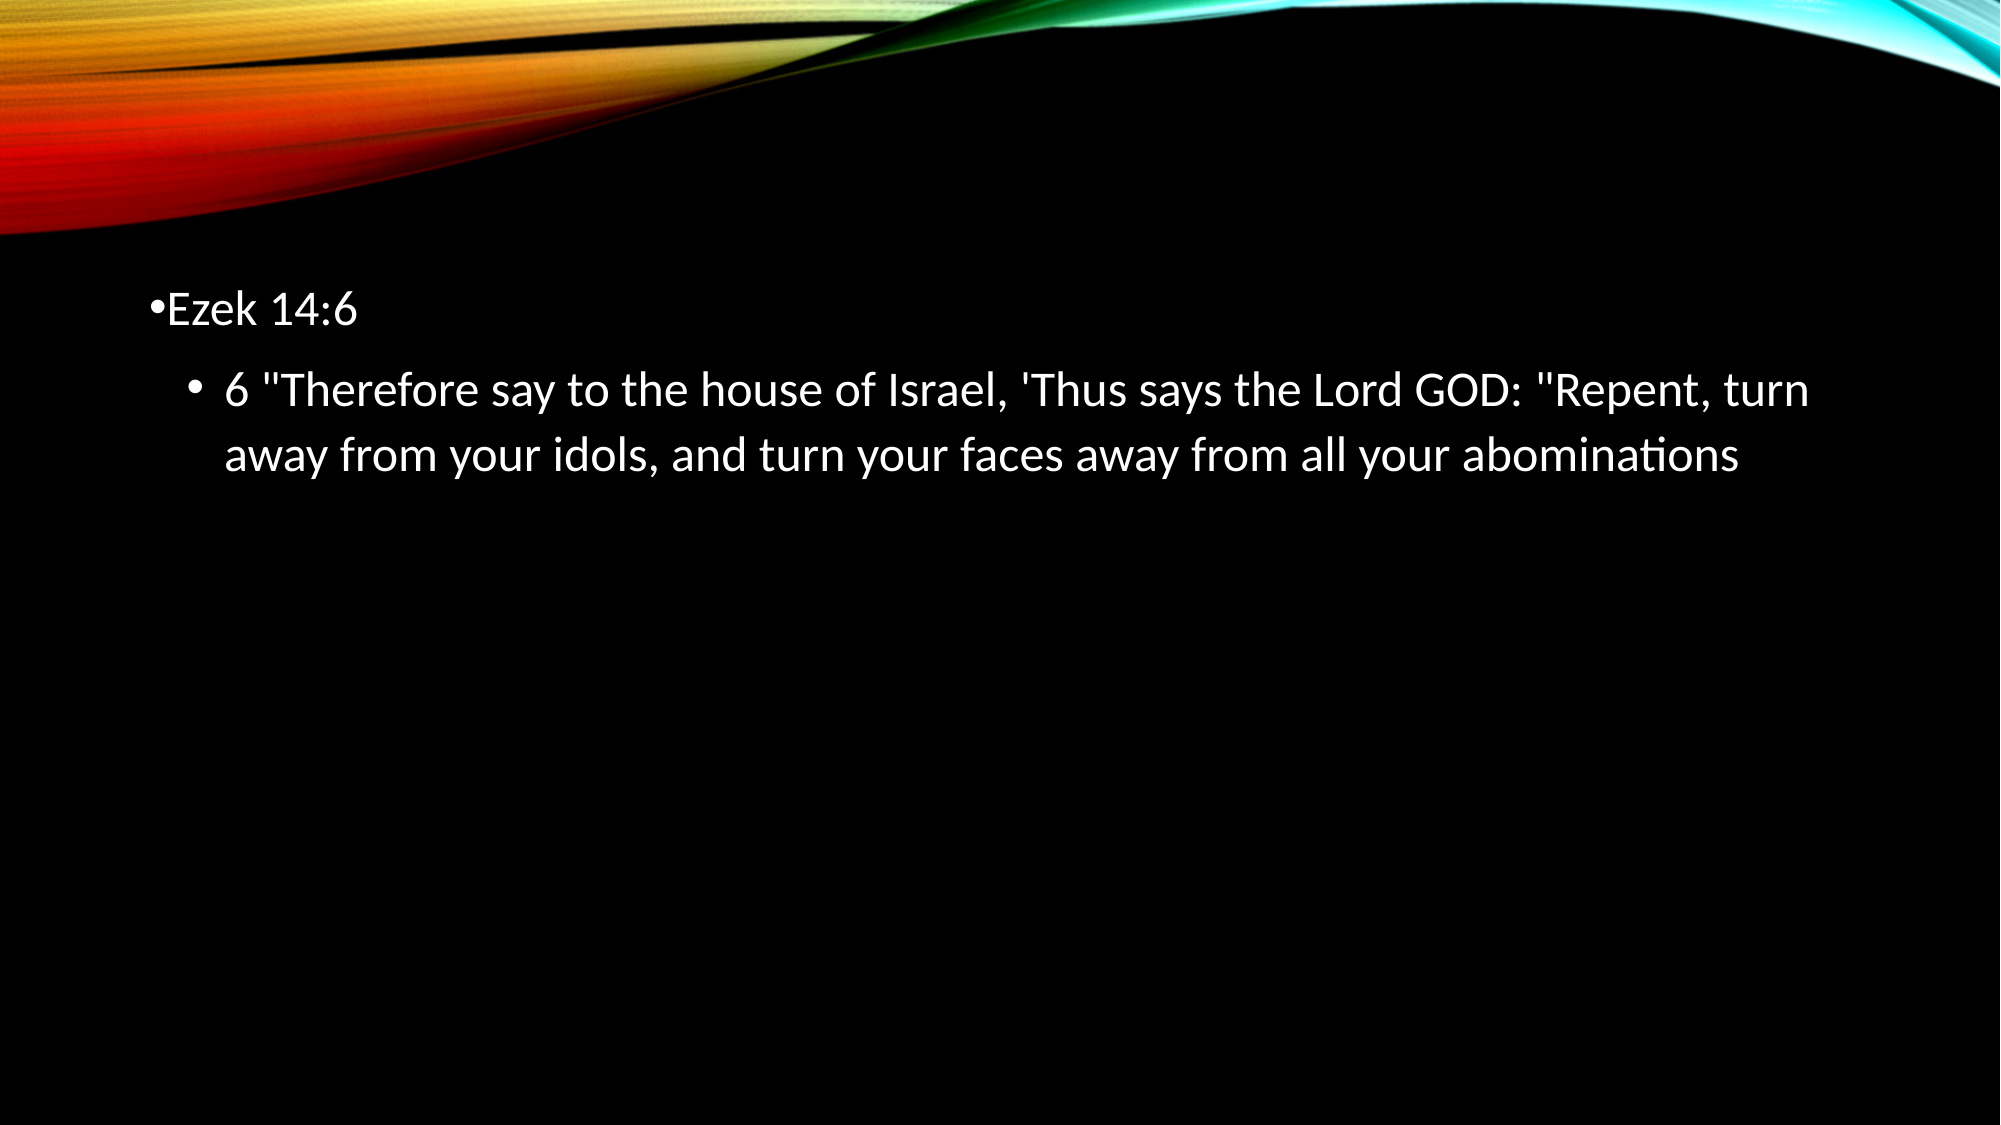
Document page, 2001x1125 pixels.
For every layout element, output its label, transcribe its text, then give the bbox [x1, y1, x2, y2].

list Ezek 14:6 6 "Therefore say to the house of Israel, 'Thus says the Lord GOD: "Repent, turn away from your idols, and turn your faces away from all your abominations [134, 264, 1910, 925]
picture [0, 0, 2000, 237]
